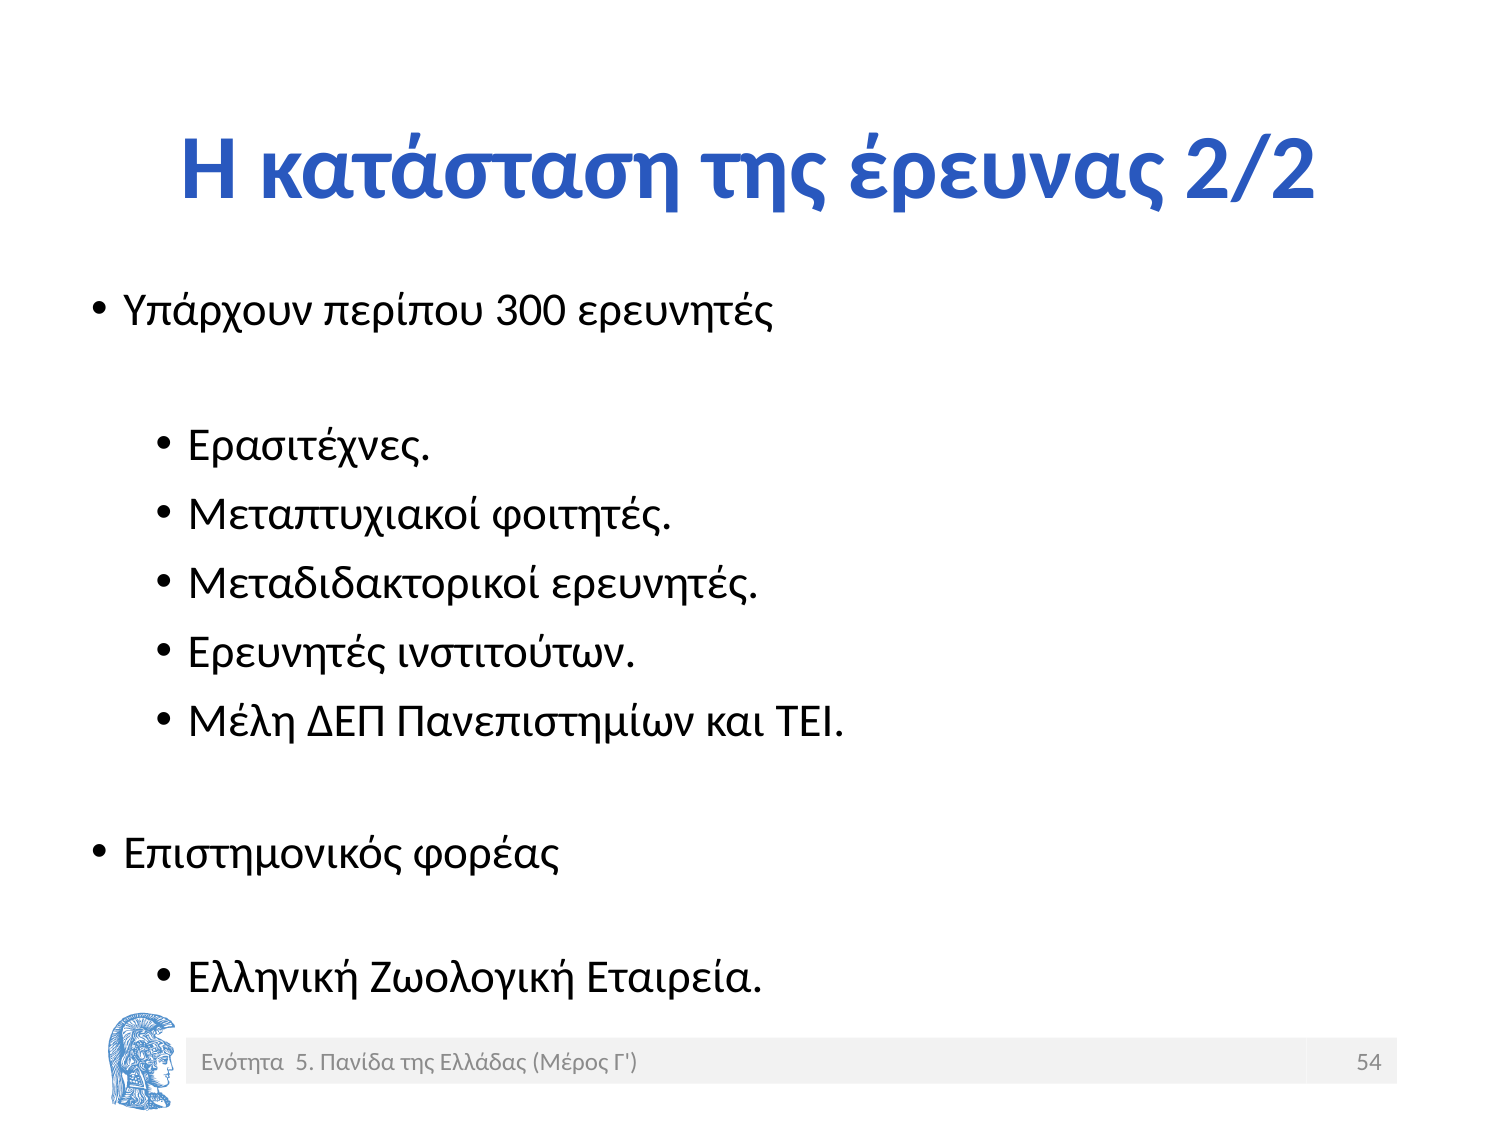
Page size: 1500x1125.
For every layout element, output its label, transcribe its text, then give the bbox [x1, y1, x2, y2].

picture [103, 1014, 186, 1114]
title Η κατάσταση της έρευνας 2/2 [103, 59, 1397, 277]
list Υπάρχουν περίπου 300 ερευνητές Ερασιτέχνες. Μεταπτυχιακοί φοιτητές. Μεταδιδακτορικοί ερευνητές. Ερευνητές ινστιτούτων. Μέλη ΔΕΠ Πανεπιστημίων και ΤΕΙ. Επιστημονικός φορέας Ελληνική Ζωολογική Εταιρεία. [76, 277, 1397, 1014]
slide_number 54 [1306, 1037, 1397, 1084]
footer Ενότητα 5. Πανίδα της Ελλάδας (Μέρος Γ') [186, 1037, 1306, 1084]
